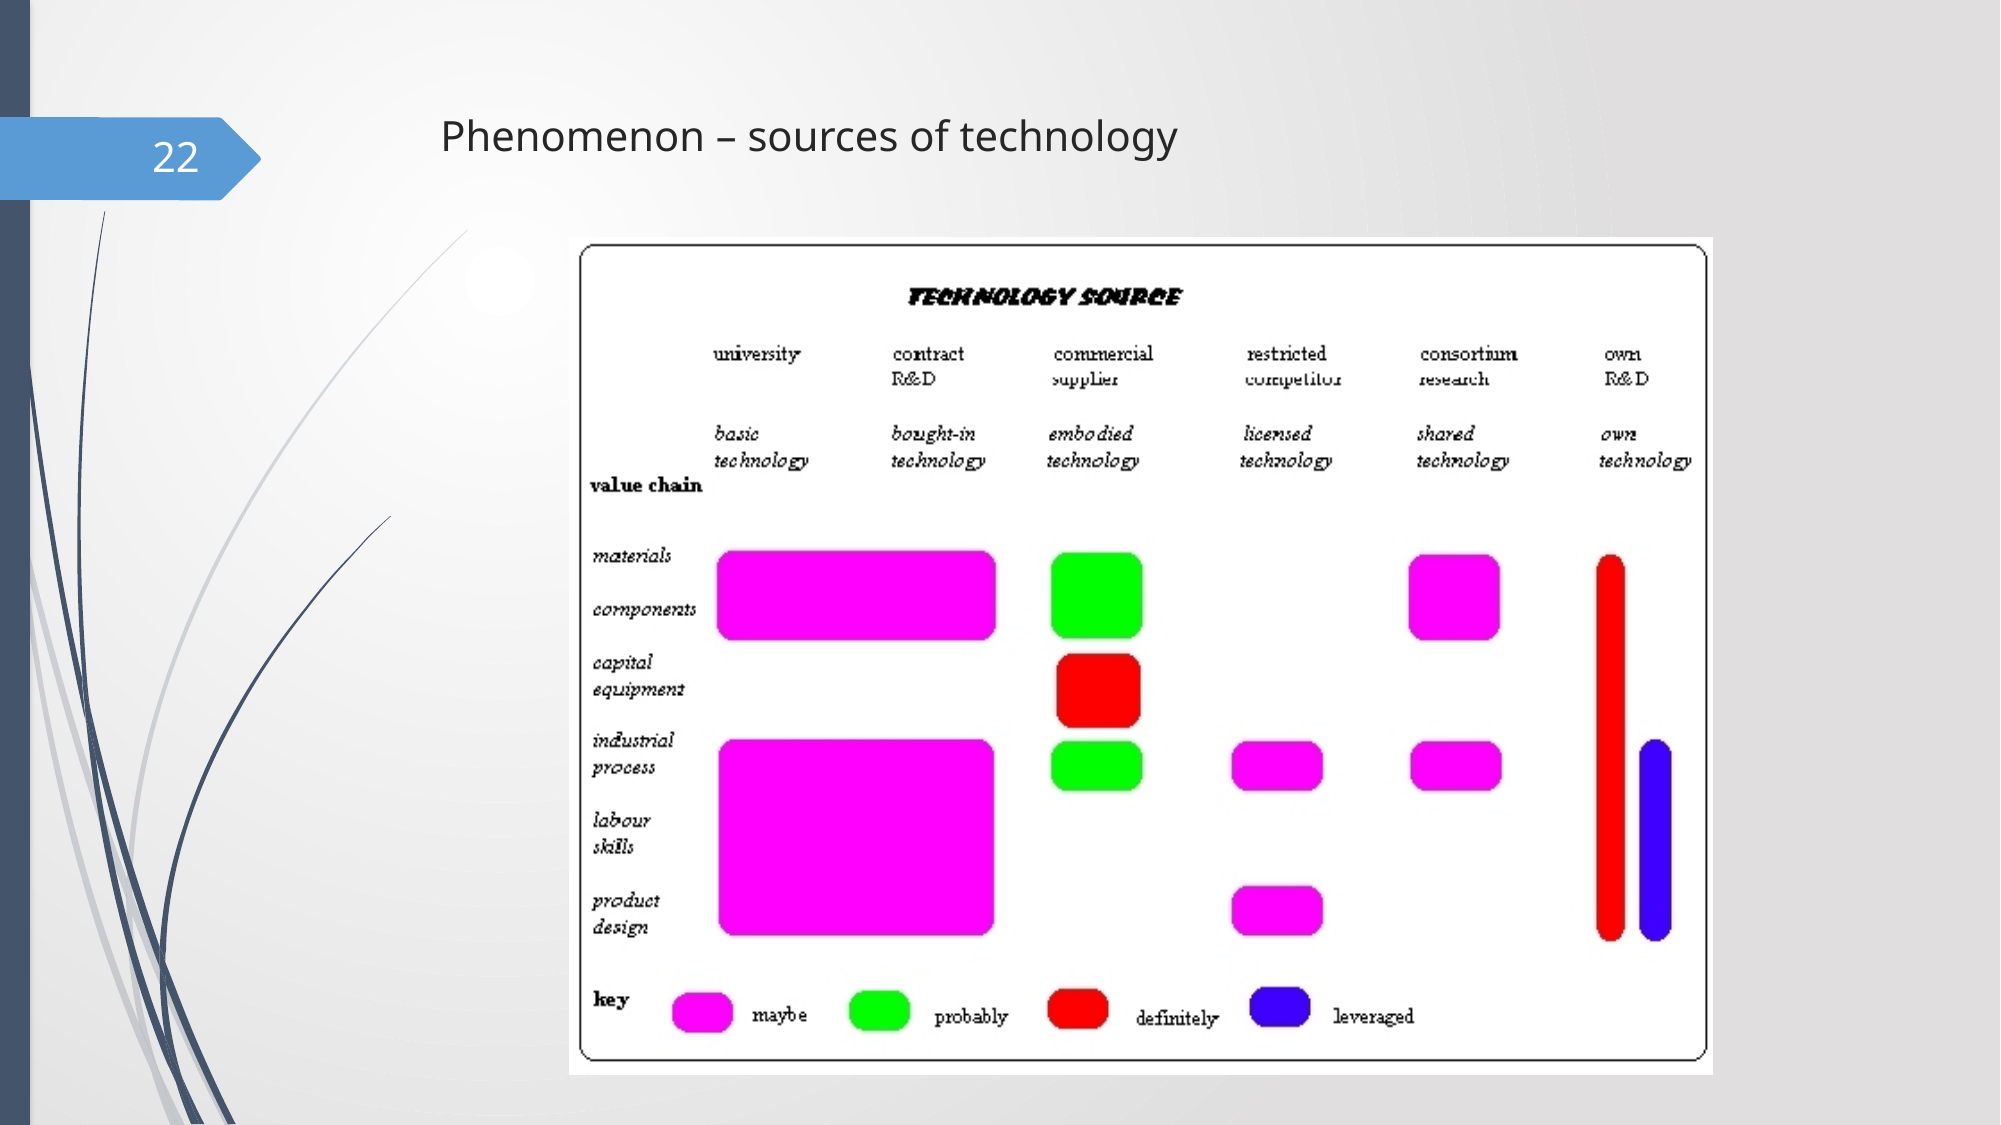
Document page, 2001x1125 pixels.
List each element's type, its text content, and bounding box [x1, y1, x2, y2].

slide_number 22 [87, 129, 216, 190]
title Phenomenon – sources of technology [425, 102, 1888, 313]
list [568, 237, 1713, 1076]
